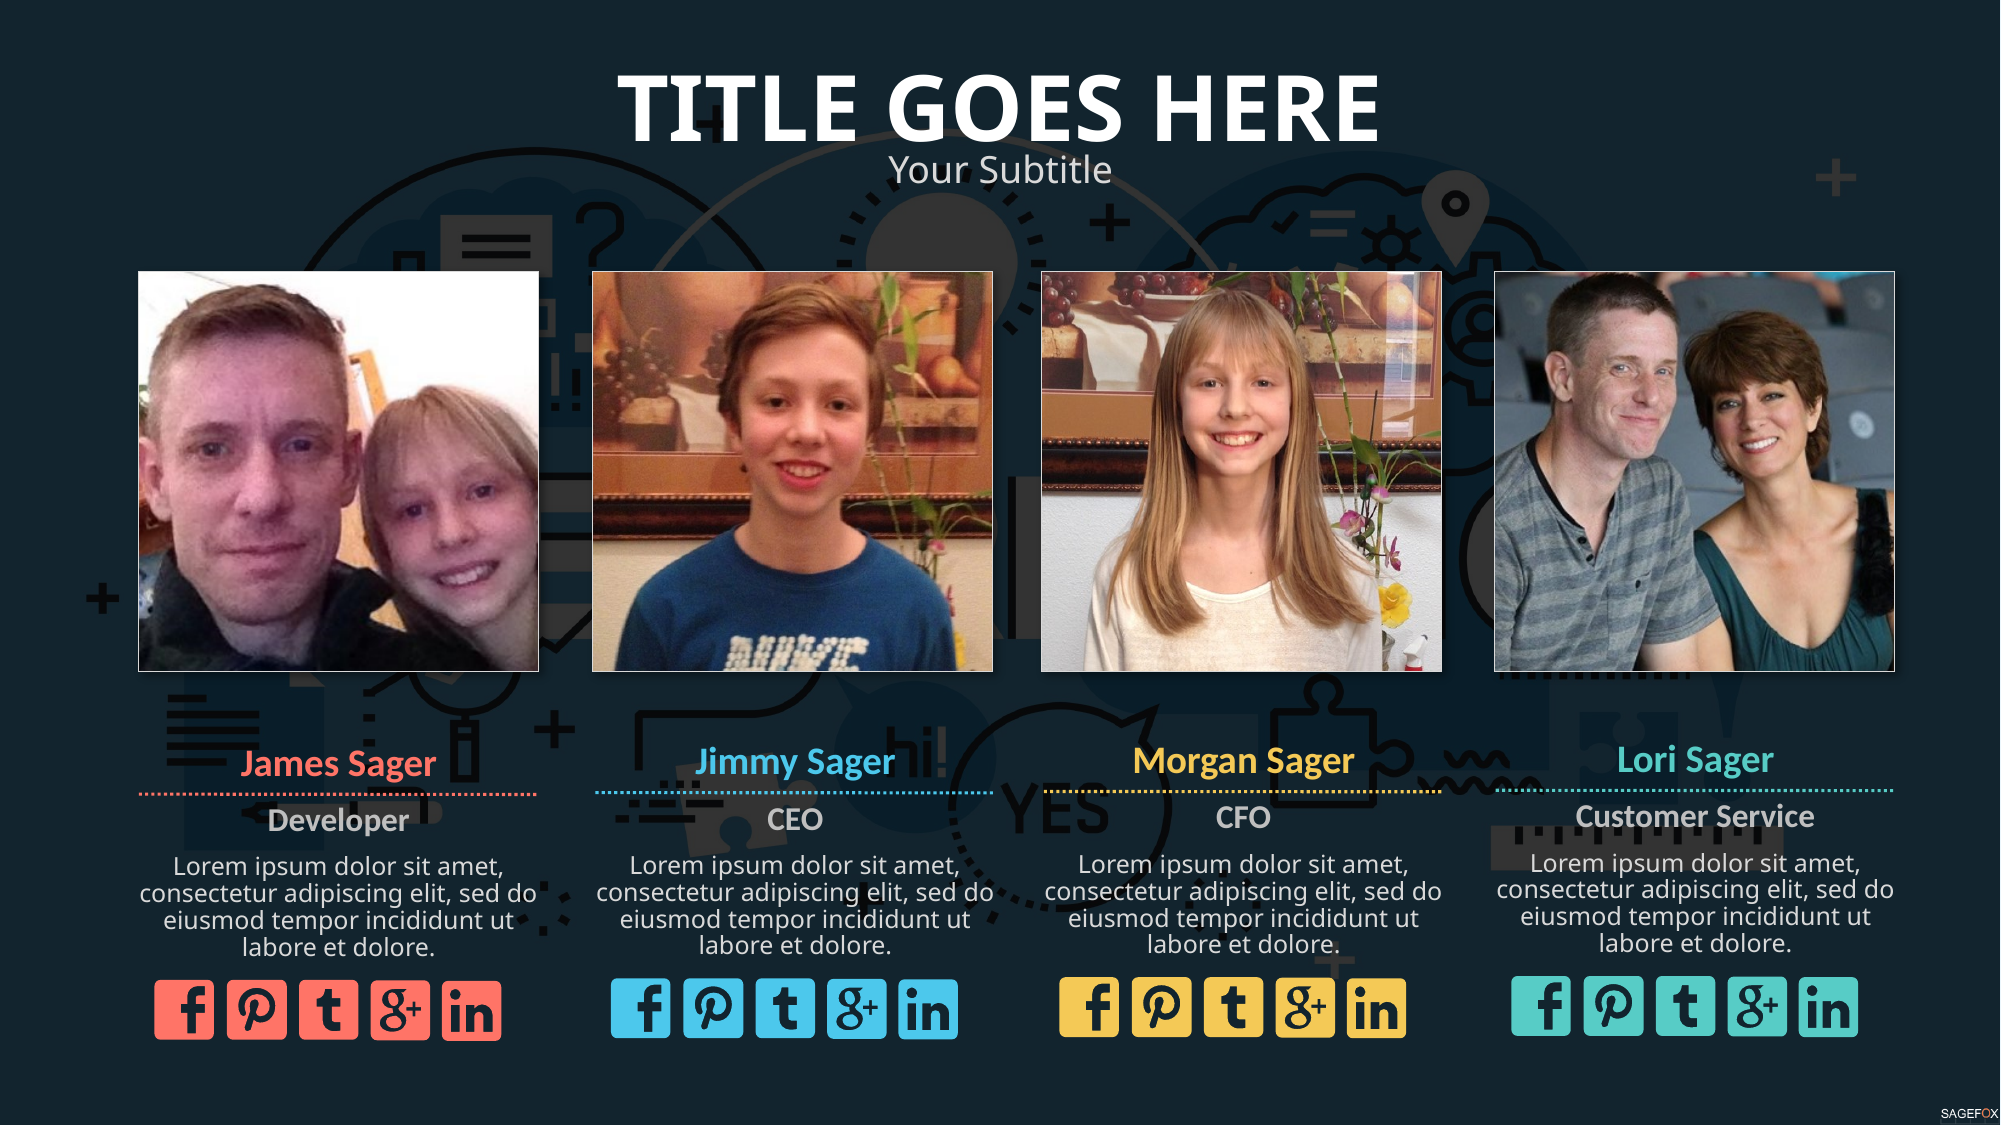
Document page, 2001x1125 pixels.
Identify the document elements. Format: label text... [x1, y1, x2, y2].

text_box [138, 270, 540, 672]
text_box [154, 979, 502, 1041]
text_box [610, 978, 958, 1040]
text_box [1059, 977, 1407, 1039]
text_box Developer [163, 799, 514, 842]
text_box Lorem ipsum dolor sit amet, consectetur adipiscing elit, sed do eiusmod tempor incididunt ut labore et dolore. [1495, 850, 1896, 964]
text_box Morgan Sager [1068, 739, 1419, 782]
text_box Lorem ipsum dolor sit amet, consectetur adipiscing elit, sed do eiusmod tempor incididunt ut labore et dolore. [138, 854, 539, 968]
text_box Customer Service [1520, 796, 1871, 839]
text_box Jimmy Sager [620, 740, 971, 784]
text_box Lori Sager [1520, 738, 1871, 781]
text_box CEO [620, 798, 971, 841]
text_box James Sager [163, 742, 514, 785]
picture [0, 0, 2001, 1125]
text_box Lorem ipsum dolor sit amet, consectetur adipiscing elit, sed do eiusmod tempor incididunt ut labore et dolore. [1043, 851, 1444, 965]
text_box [1511, 976, 1859, 1038]
text_box [1494, 271, 1896, 673]
text_box Lorem ipsum dolor sit amet, consectetur adipiscing elit, sed do eiusmod tempor incididunt ut labore et dolore. [595, 852, 996, 966]
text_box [548, 42, 1452, 199]
text_box [1040, 270, 1442, 672]
text_box [591, 270, 993, 672]
text_box CFO [1068, 797, 1419, 840]
